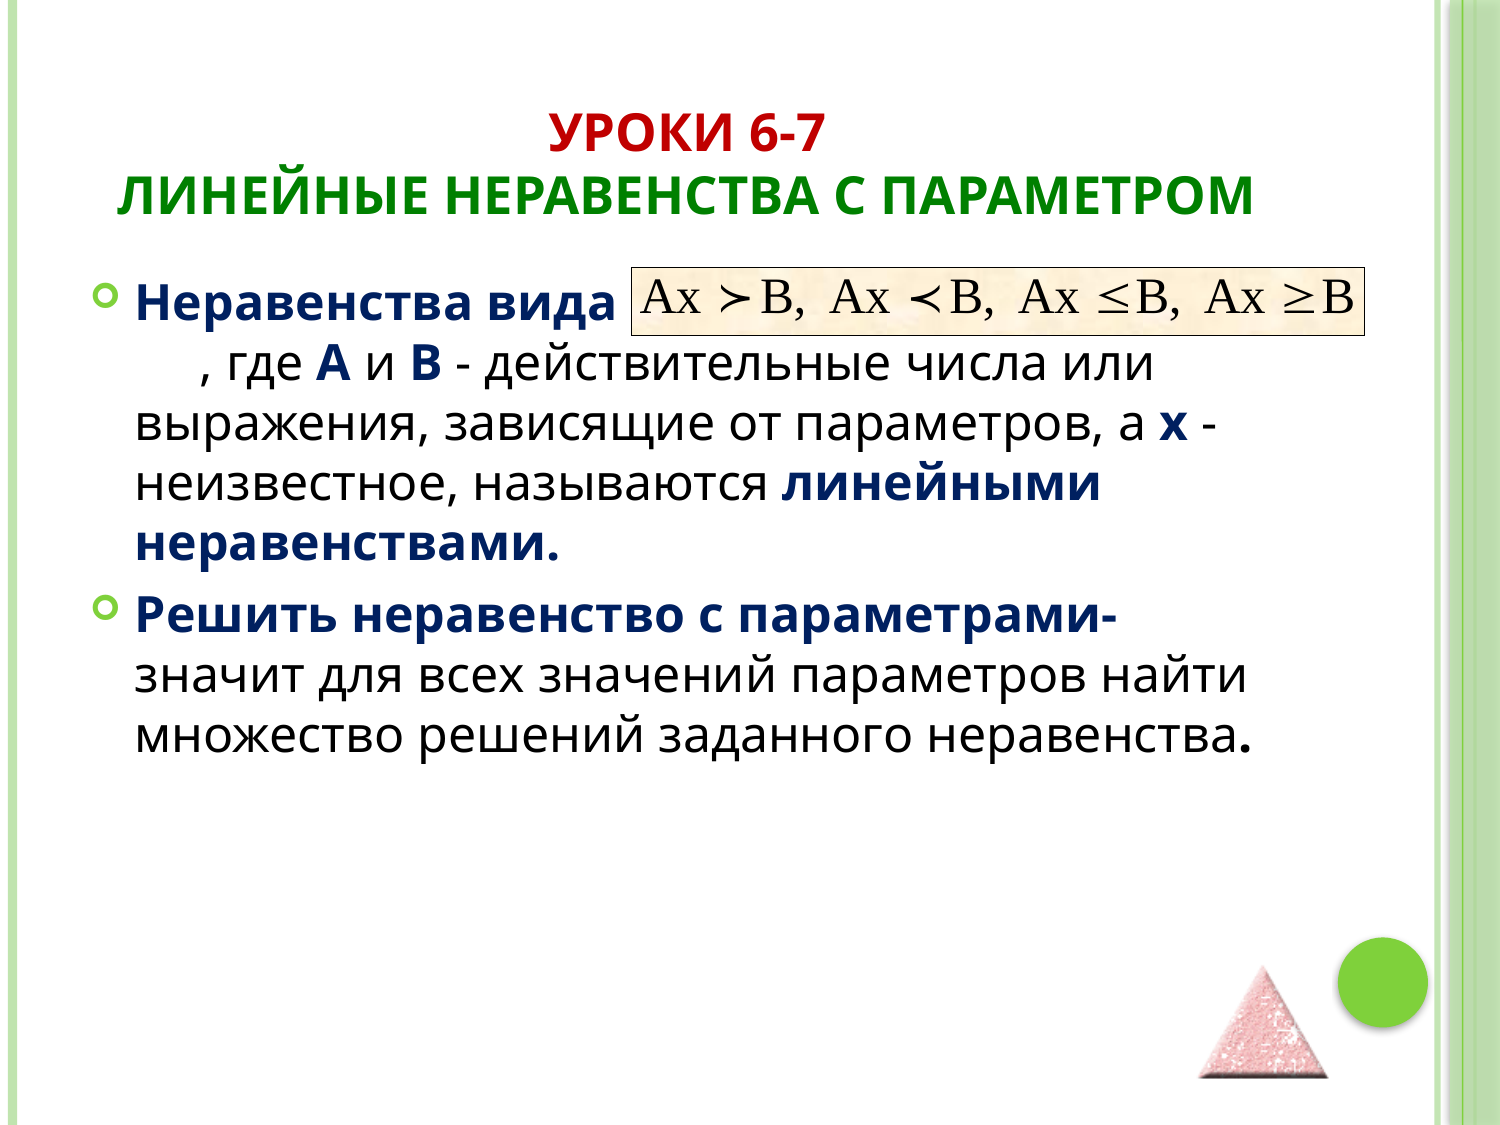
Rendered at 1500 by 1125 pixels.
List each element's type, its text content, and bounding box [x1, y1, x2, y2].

picture [1174, 963, 1332, 1082]
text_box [631, 266, 1365, 336]
title Уроки 6-7 Линейные неравенства с параметром [75, 45, 1300, 233]
list Неравенства вида , где А и В - действительные числа или выражения, зависящие от параметров, а х - неизвестное, называются линейными неравенствами. Решить неравенство с параметрами- значит для всех значений параметров найти множество решений заданного неравенства. [75, 262, 1300, 1062]
